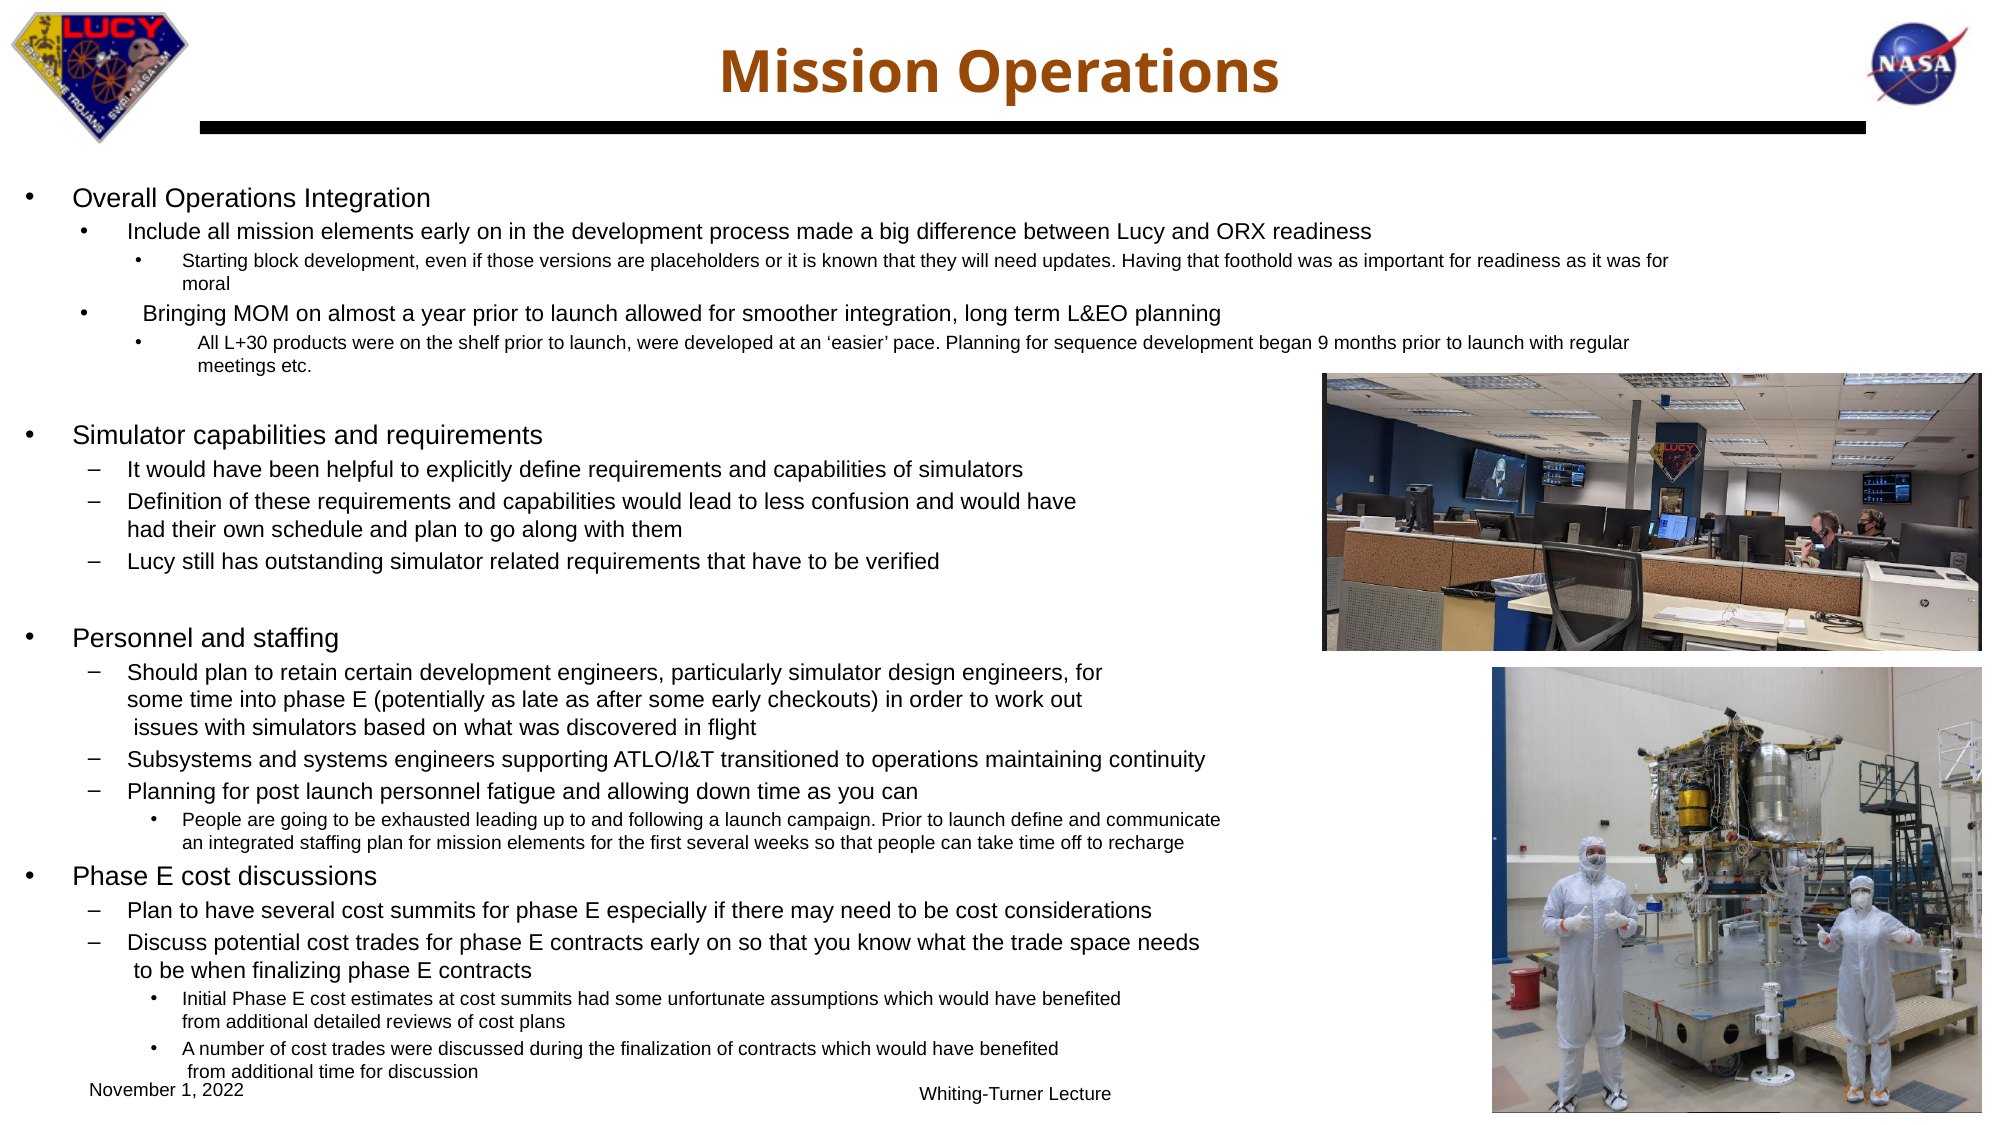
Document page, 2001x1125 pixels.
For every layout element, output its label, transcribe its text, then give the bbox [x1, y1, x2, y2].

picture [10, 11, 190, 145]
picture [1865, 21, 1971, 109]
title Mission Operations [99, 24, 1900, 113]
picture [1492, 667, 1982, 1113]
list Overall Operations Integration Include all mission elements early on in the development process made a big difference between Lucy and ORX readiness Starting block development, even if those versions are placeholders or it is known that they will need updates. Having that foothold was as important for readiness as it was for moral Bringing MOM on almost a year prior to launch allowed for smoother integration, long term L&EO planning All L+30 products were on the shelf prior to launch, were developed at an ‘easier’ pace. Planning for sequence development began 9 months prior to launch with regular meetings etc. Simulator capabilities and requirements It would have been helpful to explicitly define requirements and capabilities of simulators Definition of these requirements and capabilities would lead to less confusion and would have had their own schedule and plan to go along with them Lucy still has outstanding simulator related requirements that have to be verified Personnel and staffing Should plan to retain certain development engineers, particularly simulator design engineers, for some time into phase E (potentially as late as after some early checkouts) in order to work out issues with simulators based on what was discovered in flight Subsystems and systems engineers supporting ATLO/I&T transitioned to operations maintaining continuity Planning for post launch personnel fatigue and allowing down time as you can People are going to be exhausted leading up to and following a launch campaign. Prior to launch define and communicate an integrated staffing plan for mission elements for the first several weeks so that people can take time off to recharge Phase E cost discussions Plan to have several cost summits for phase E especially if there may need to be cost considerations Discuss potential cost trades for phase E contracts early on so that you know what the trade space needs to be when finalizing phase E contracts Initial Phase E cost estimates at cost summits had some unfortunate assumptions which would have benefited from additional detailed reviews of cost plans A number of cost trades were discussed during the finalization of contracts which would have benefited from additional time for discussion [10, 172, 1709, 1095]
slide_number 30 [1483, 1077, 1487, 1113]
picture [1321, 373, 1982, 651]
